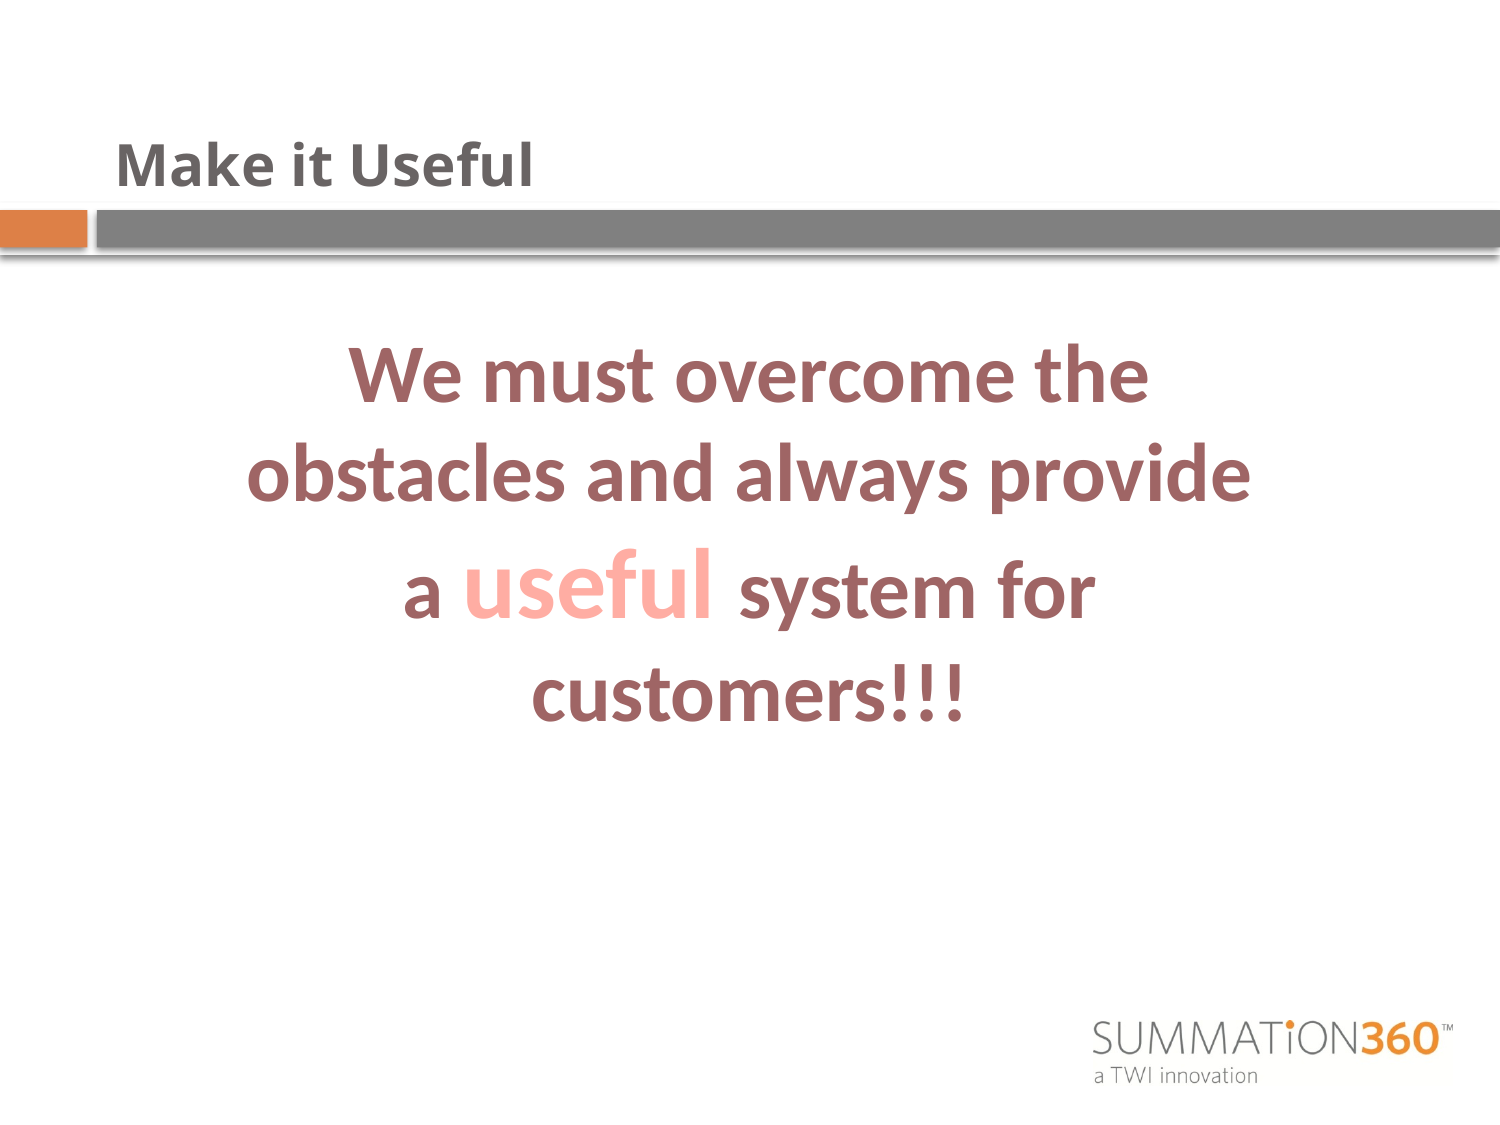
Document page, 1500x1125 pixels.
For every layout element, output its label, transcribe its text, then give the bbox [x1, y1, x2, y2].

text_box We must overcome the obstacles and always provide a useful system for customers!!! [224, 311, 1275, 763]
picture [1093, 1020, 1453, 1086]
title Make it Useful [99, 120, 1450, 209]
